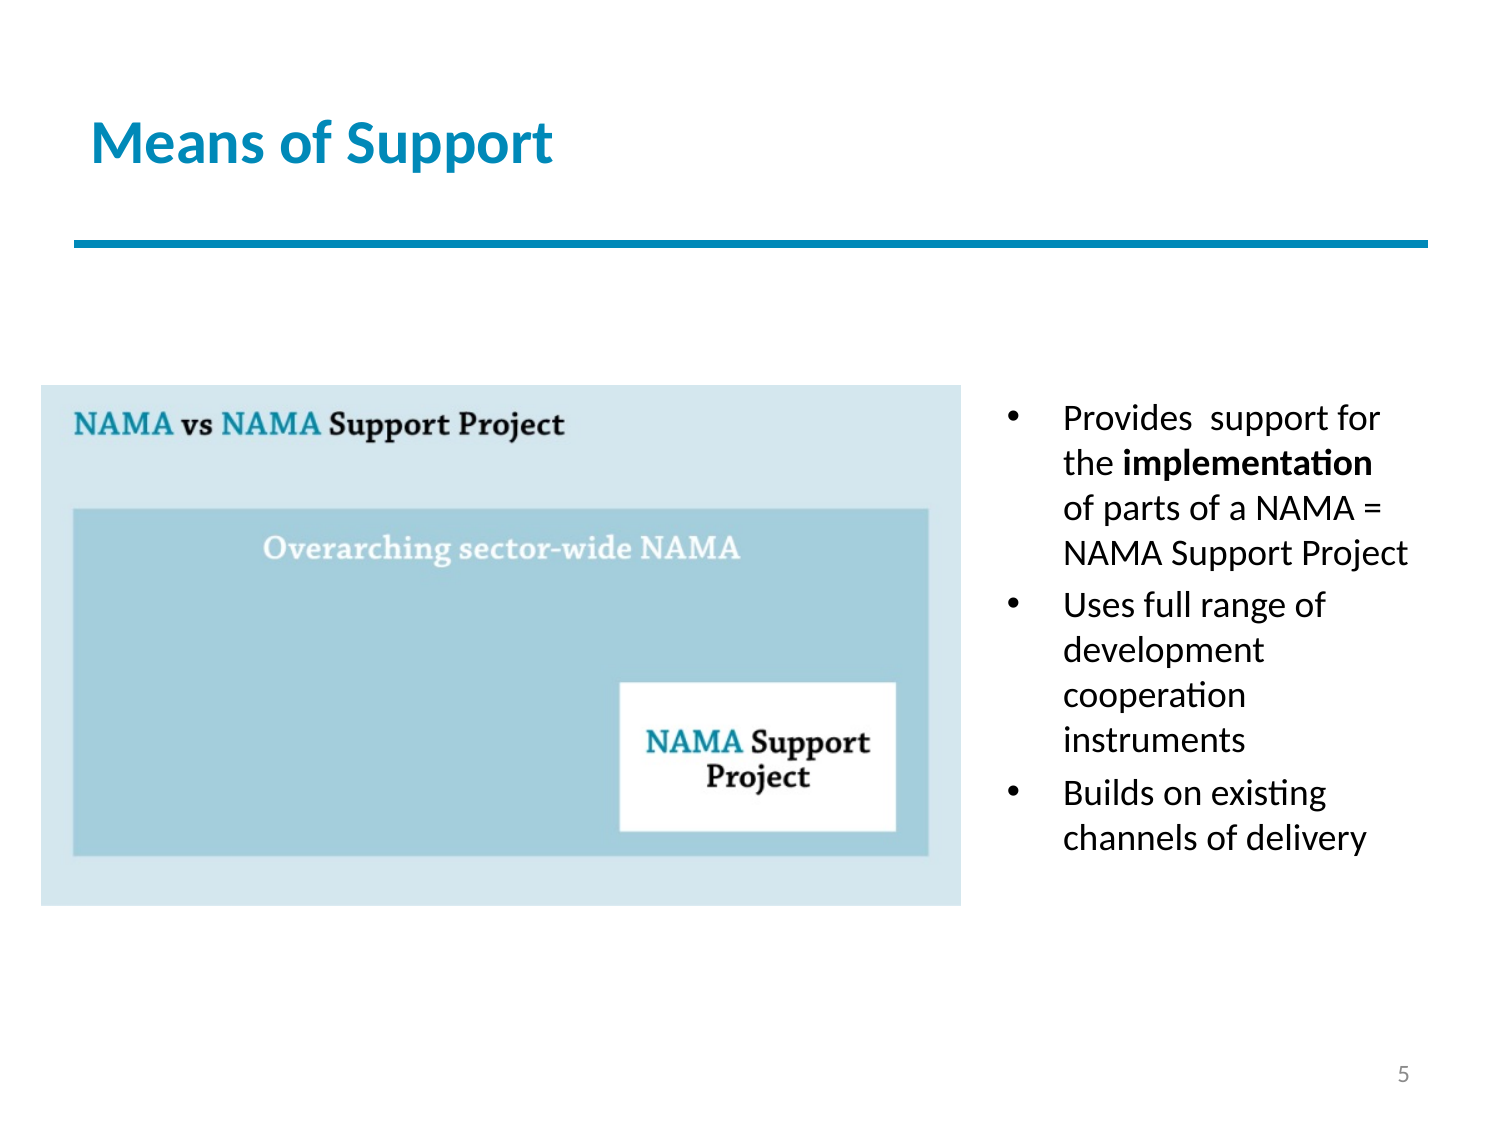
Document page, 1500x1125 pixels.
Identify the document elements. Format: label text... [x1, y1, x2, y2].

slide_number 5 [1074, 1042, 1425, 1103]
title Means of Support [75, 45, 1425, 233]
picture [41, 385, 961, 907]
list Provides support for the implementation of parts of a NAMA = NAMA Support Project Uses full range of development cooperation instruments Builds on existing channels of delivery [991, 385, 1425, 894]
